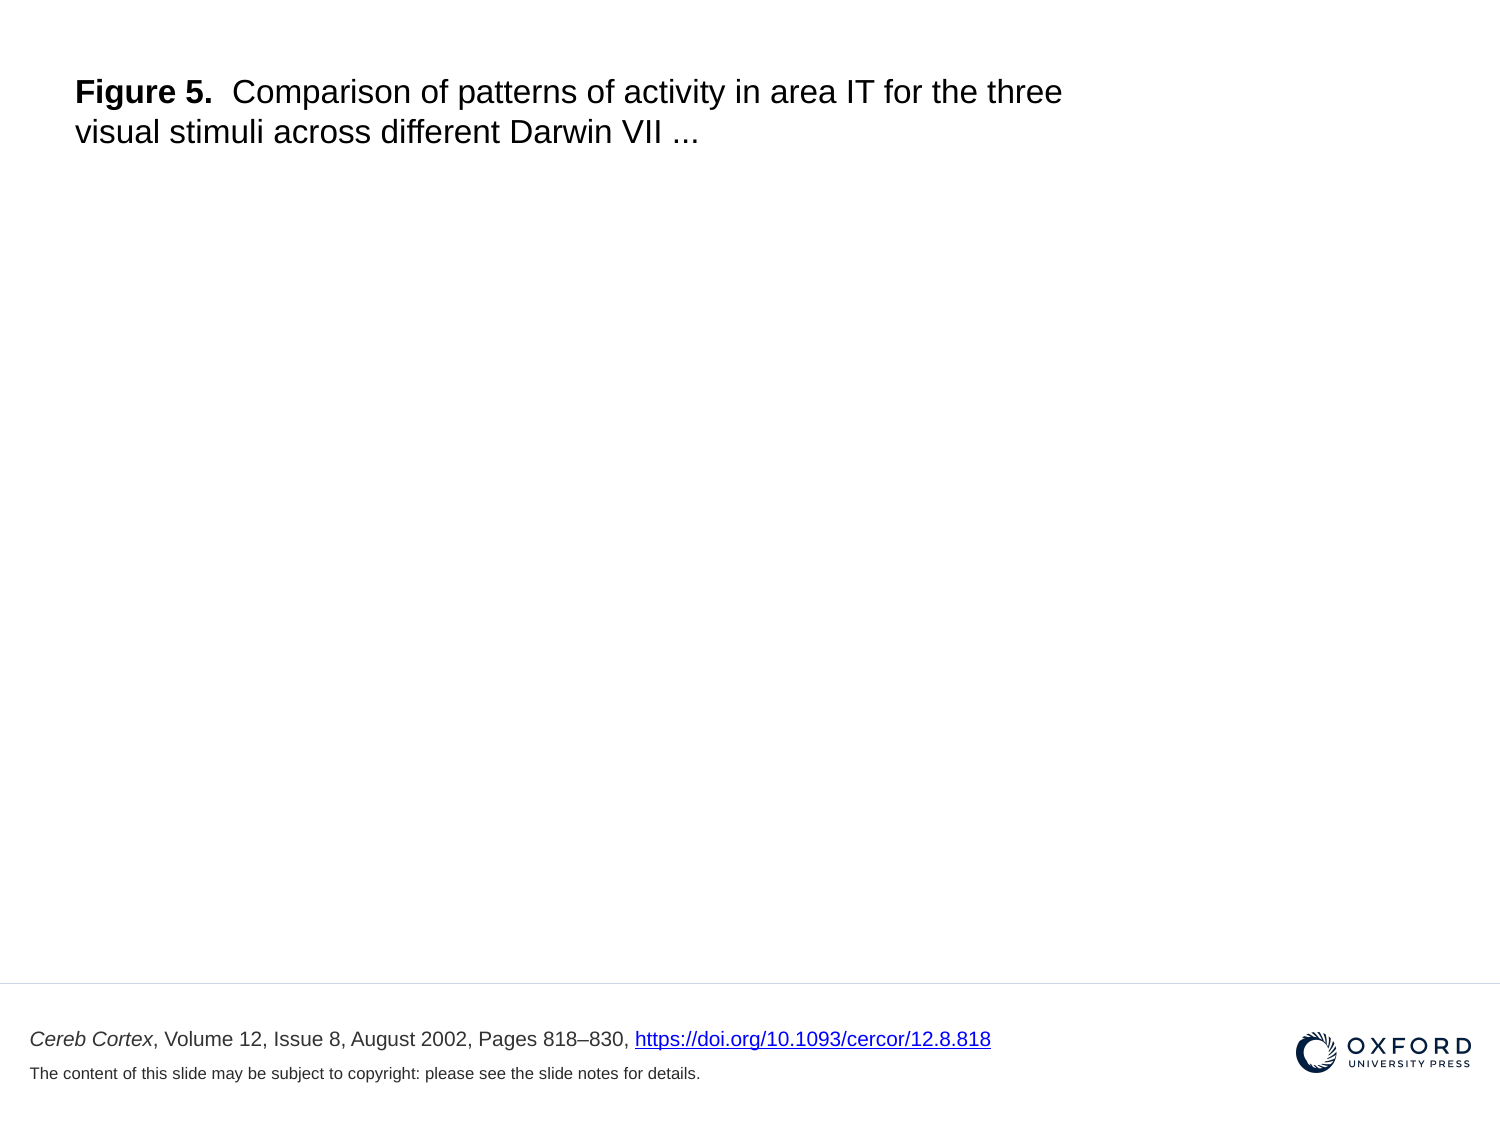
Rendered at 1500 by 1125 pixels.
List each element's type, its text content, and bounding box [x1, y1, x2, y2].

footer Cereb Cortex, Volume 12, Issue 8, August 2002, Pages 818–830, https://doi.org/10.1093/cercor/12.8.818 The content of this slide may be subject to copyright: please see the slide notes for details. [0, 983, 1260, 1125]
title Figure 5. Comparison of patterns of activity in area IT for the three visual stimuli across different Darwin VII ... [75, 69, 1078, 171]
picture [1296, 1032, 1471, 1073]
